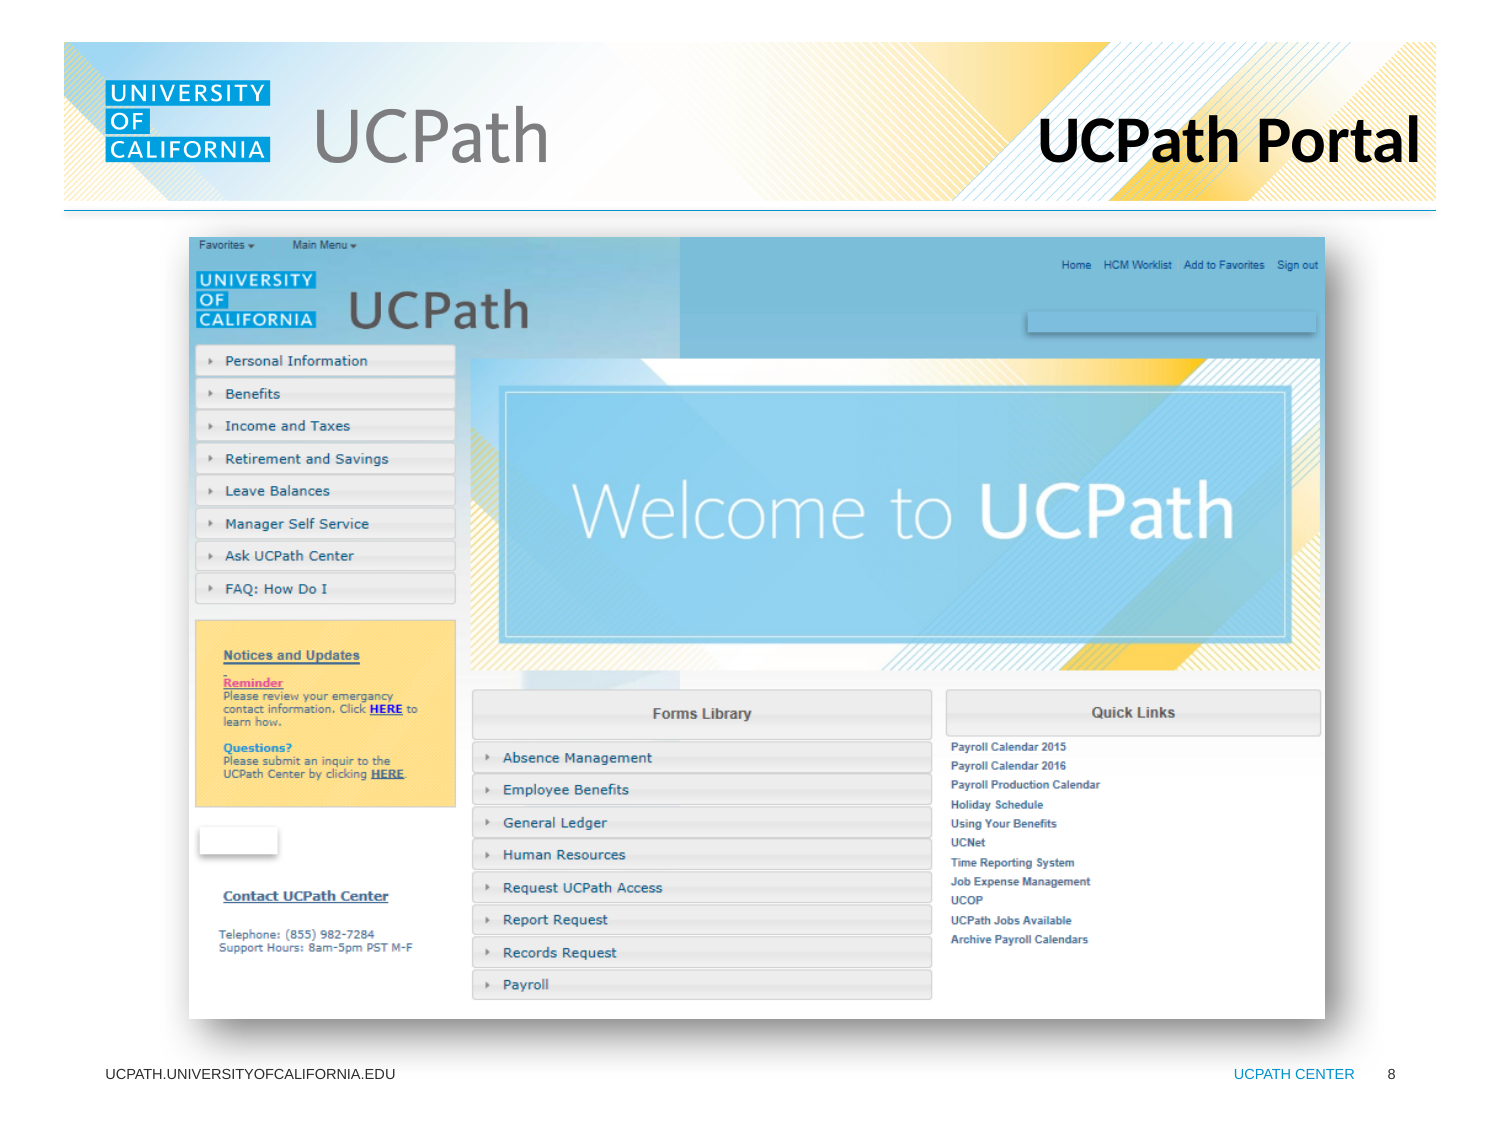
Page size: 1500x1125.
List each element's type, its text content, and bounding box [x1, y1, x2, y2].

picture [1284, 1069, 1289, 1079]
title UCPath Portal [593, 33, 1438, 238]
picture [64, 42, 593, 201]
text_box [188, 237, 1325, 1019]
